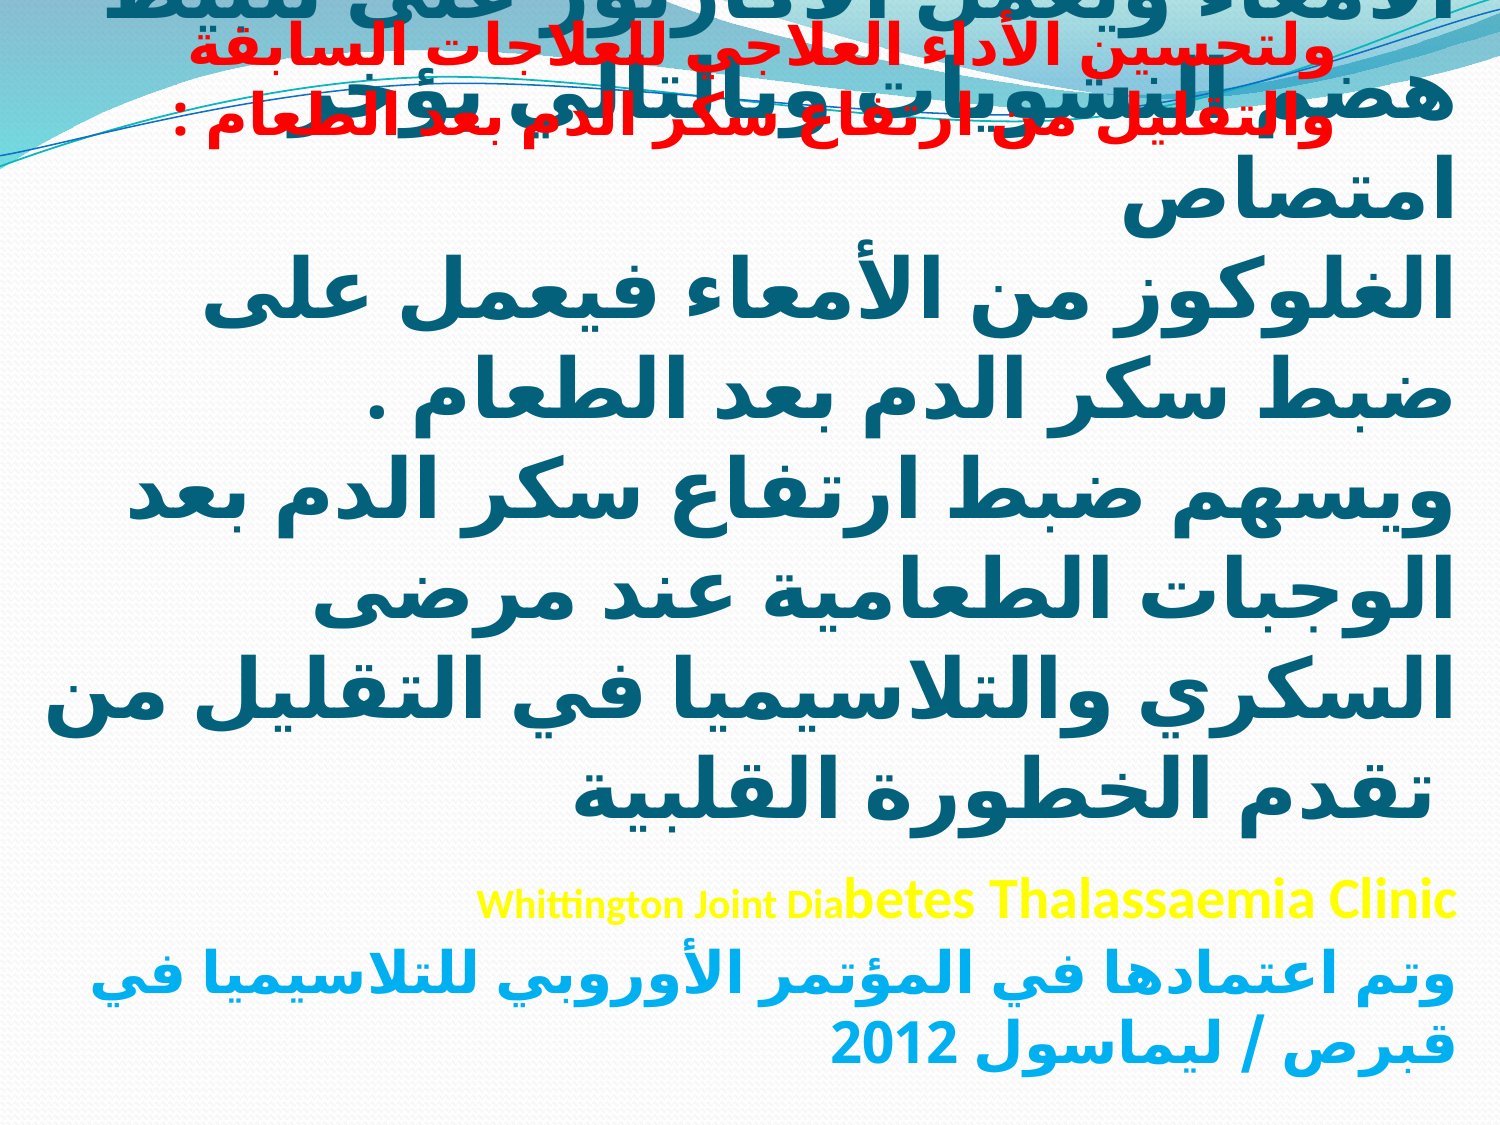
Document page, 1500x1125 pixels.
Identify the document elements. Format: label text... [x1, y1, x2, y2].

title أضيفت زمرة الأكاربوز إلى العلاجات السابقة ، وهي تبطئ من هضم وامتصاص الكربوهيدرات المركبة في الأمعاء ويعمل الأكاربوز على تثبيط هضم النشويات وبالتالي يؤخر امتصاص الغلوكوز من الأمعاء فيعمل على ضبط سكر الدم بعد الطعام . ويسهم ضبط ارتفاع سكر الدم بعد الوجبات الطعامية عند مرضى السكري والتلاسيميا في التقليل من تقدم الخطورة القلبية Whittington Joint Diabetes Thalassaemia Clinic وتم اعتمادها في المؤتمر الأوروبي للتلاسيميا في قبرص / ليماسول 2012 [0, 196, 1459, 1075]
text_box ولتحسين الأداء العلاجي للعلاجات السابقة والتقليل من ارتفاع سكر الدم بعد الطعام : [64, 0, 1353, 155]
